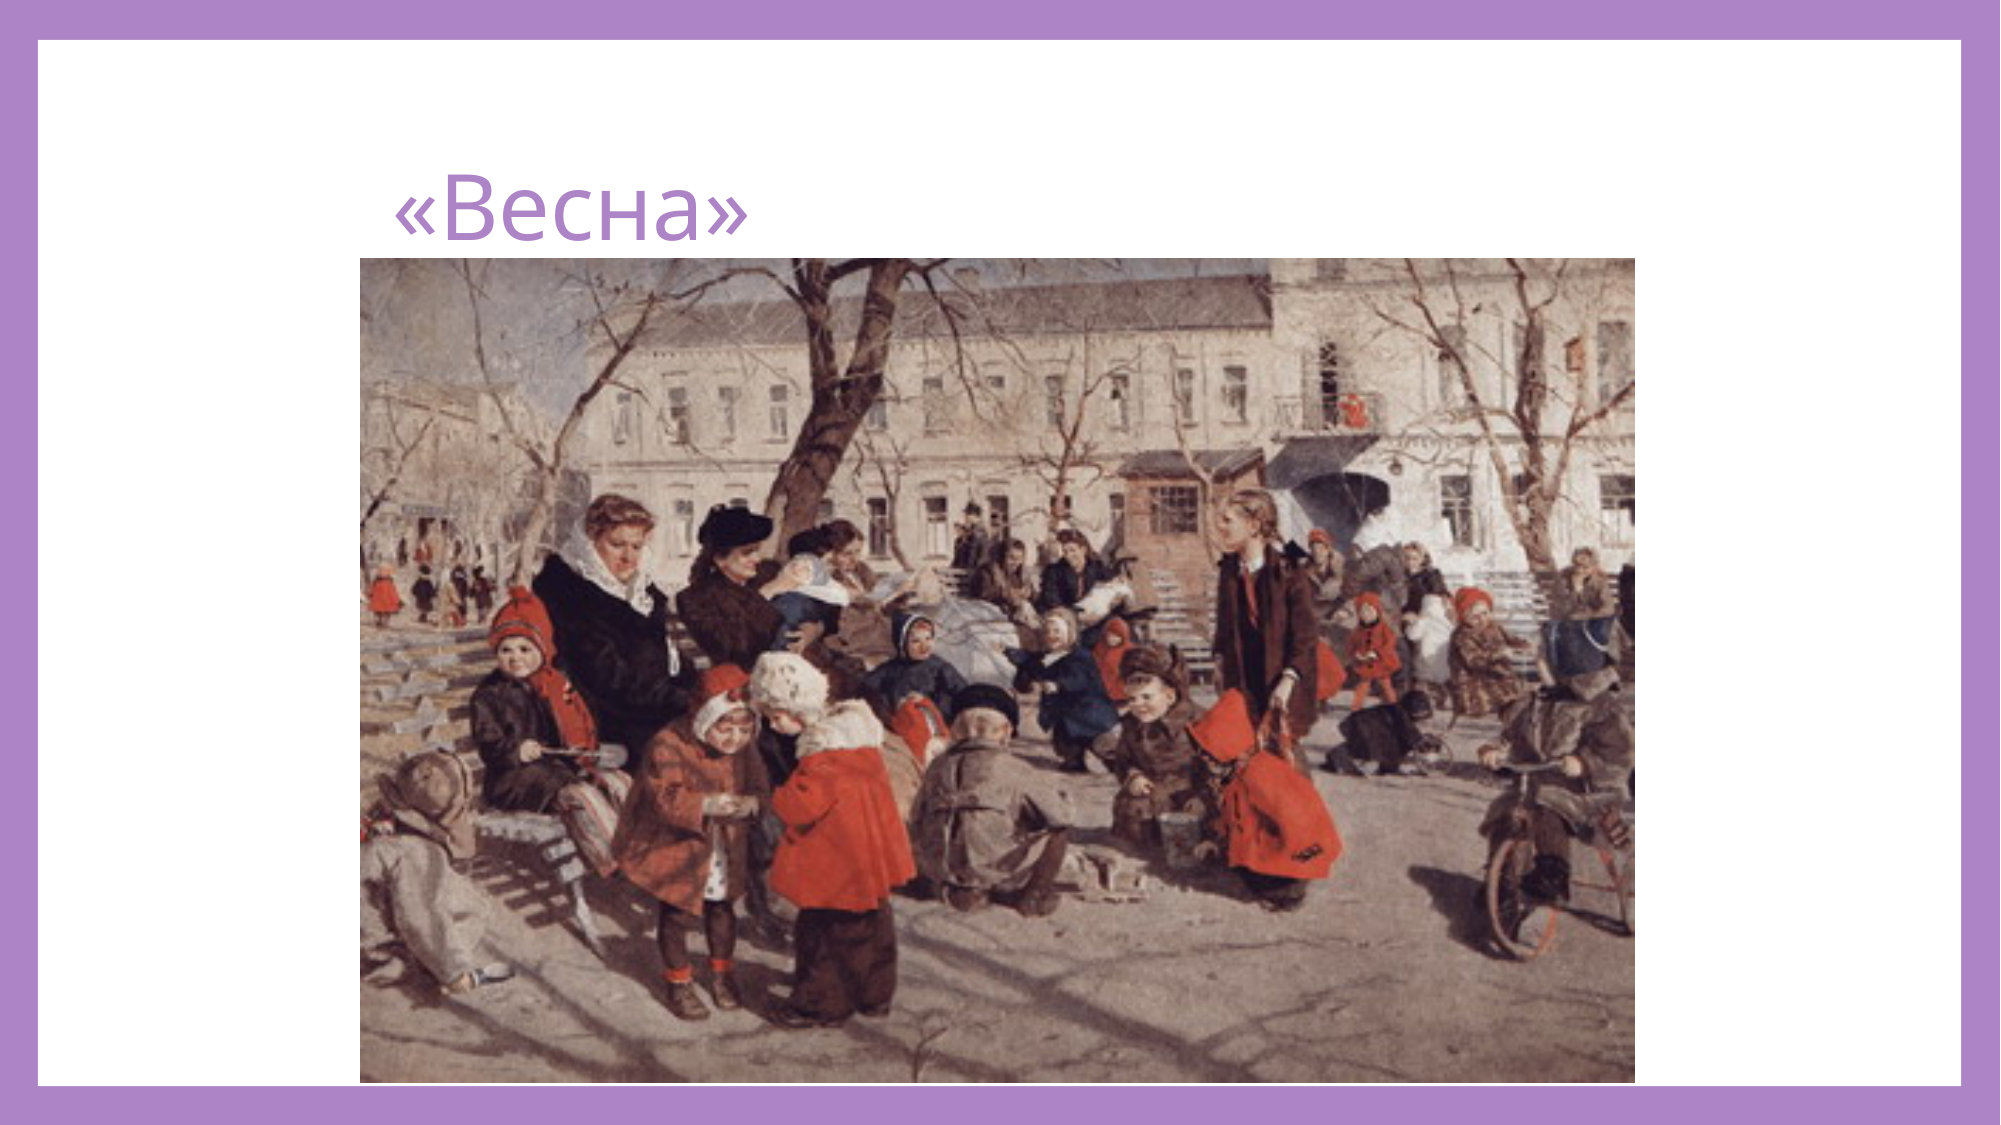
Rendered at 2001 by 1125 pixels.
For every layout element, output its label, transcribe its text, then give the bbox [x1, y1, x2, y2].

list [359, 257, 1635, 1083]
title «Весна» [187, 99, 1808, 323]
